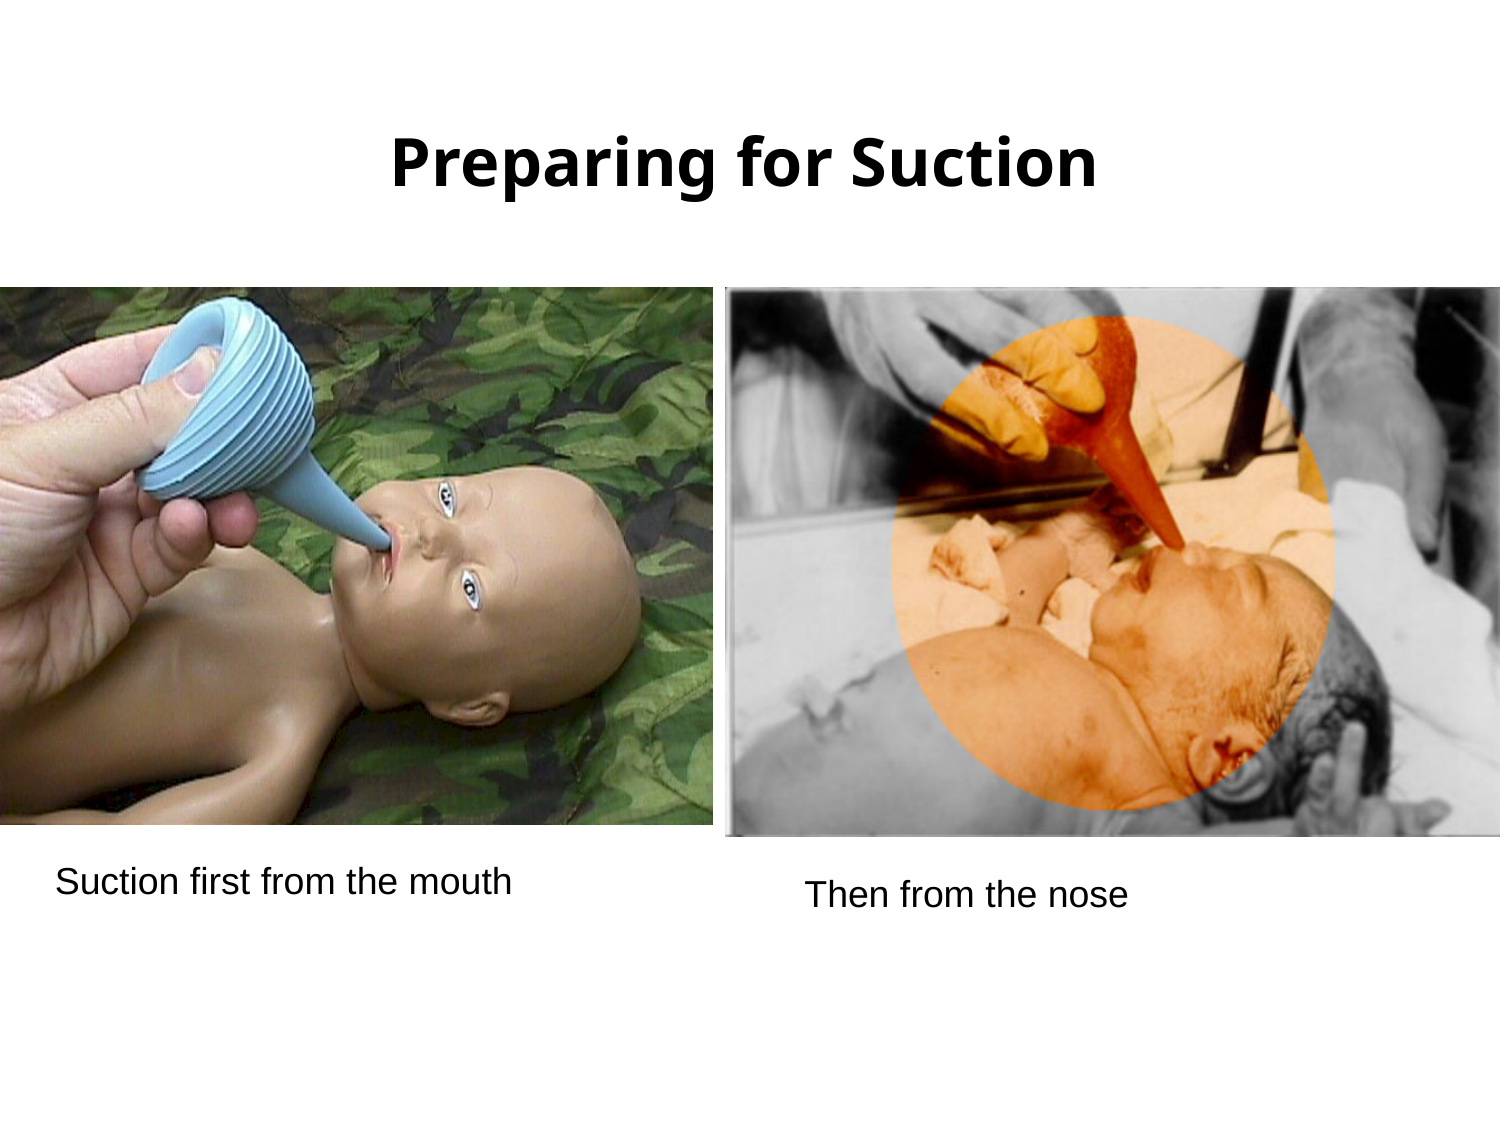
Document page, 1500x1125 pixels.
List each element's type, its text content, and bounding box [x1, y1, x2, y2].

text_box Suction first from the mouth [40, 849, 529, 910]
text_box Then from the nose [789, 862, 1144, 923]
picture [724, 287, 1500, 838]
text_box Preparing for Suction [374, 112, 1288, 208]
picture [0, 287, 713, 826]
